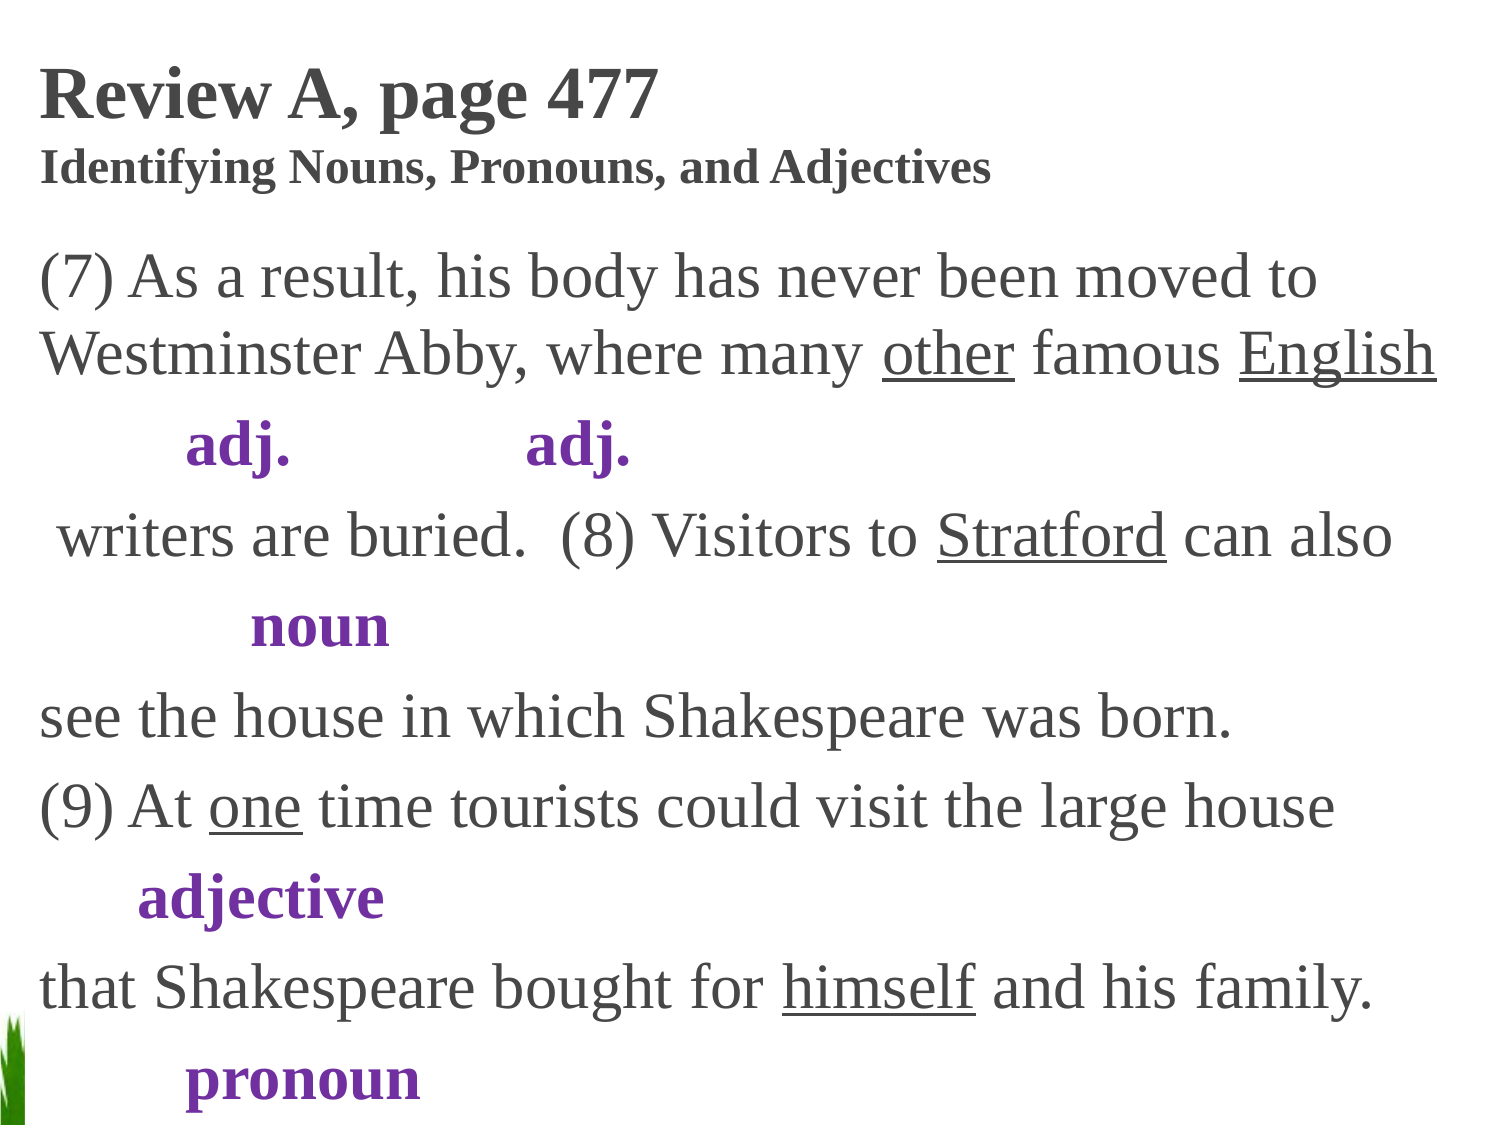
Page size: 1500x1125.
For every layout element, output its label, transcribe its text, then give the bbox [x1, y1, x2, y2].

title Review A, page 477 Identifying Nouns, Pronouns, and Adjectives [24, 24, 1463, 213]
list (7) As a result, his body has never been moved to Westminster Abby, where many other famous English adj. adj. writers are buried. (8) Visitors to Stratford can also noun see the house in which Shakespeare was born. (9) At one time tourists could visit the large house adjective that Shakespeare bought for himself and his family. pronoun [24, 224, 1500, 1125]
picture [0, 962, 24, 1125]
